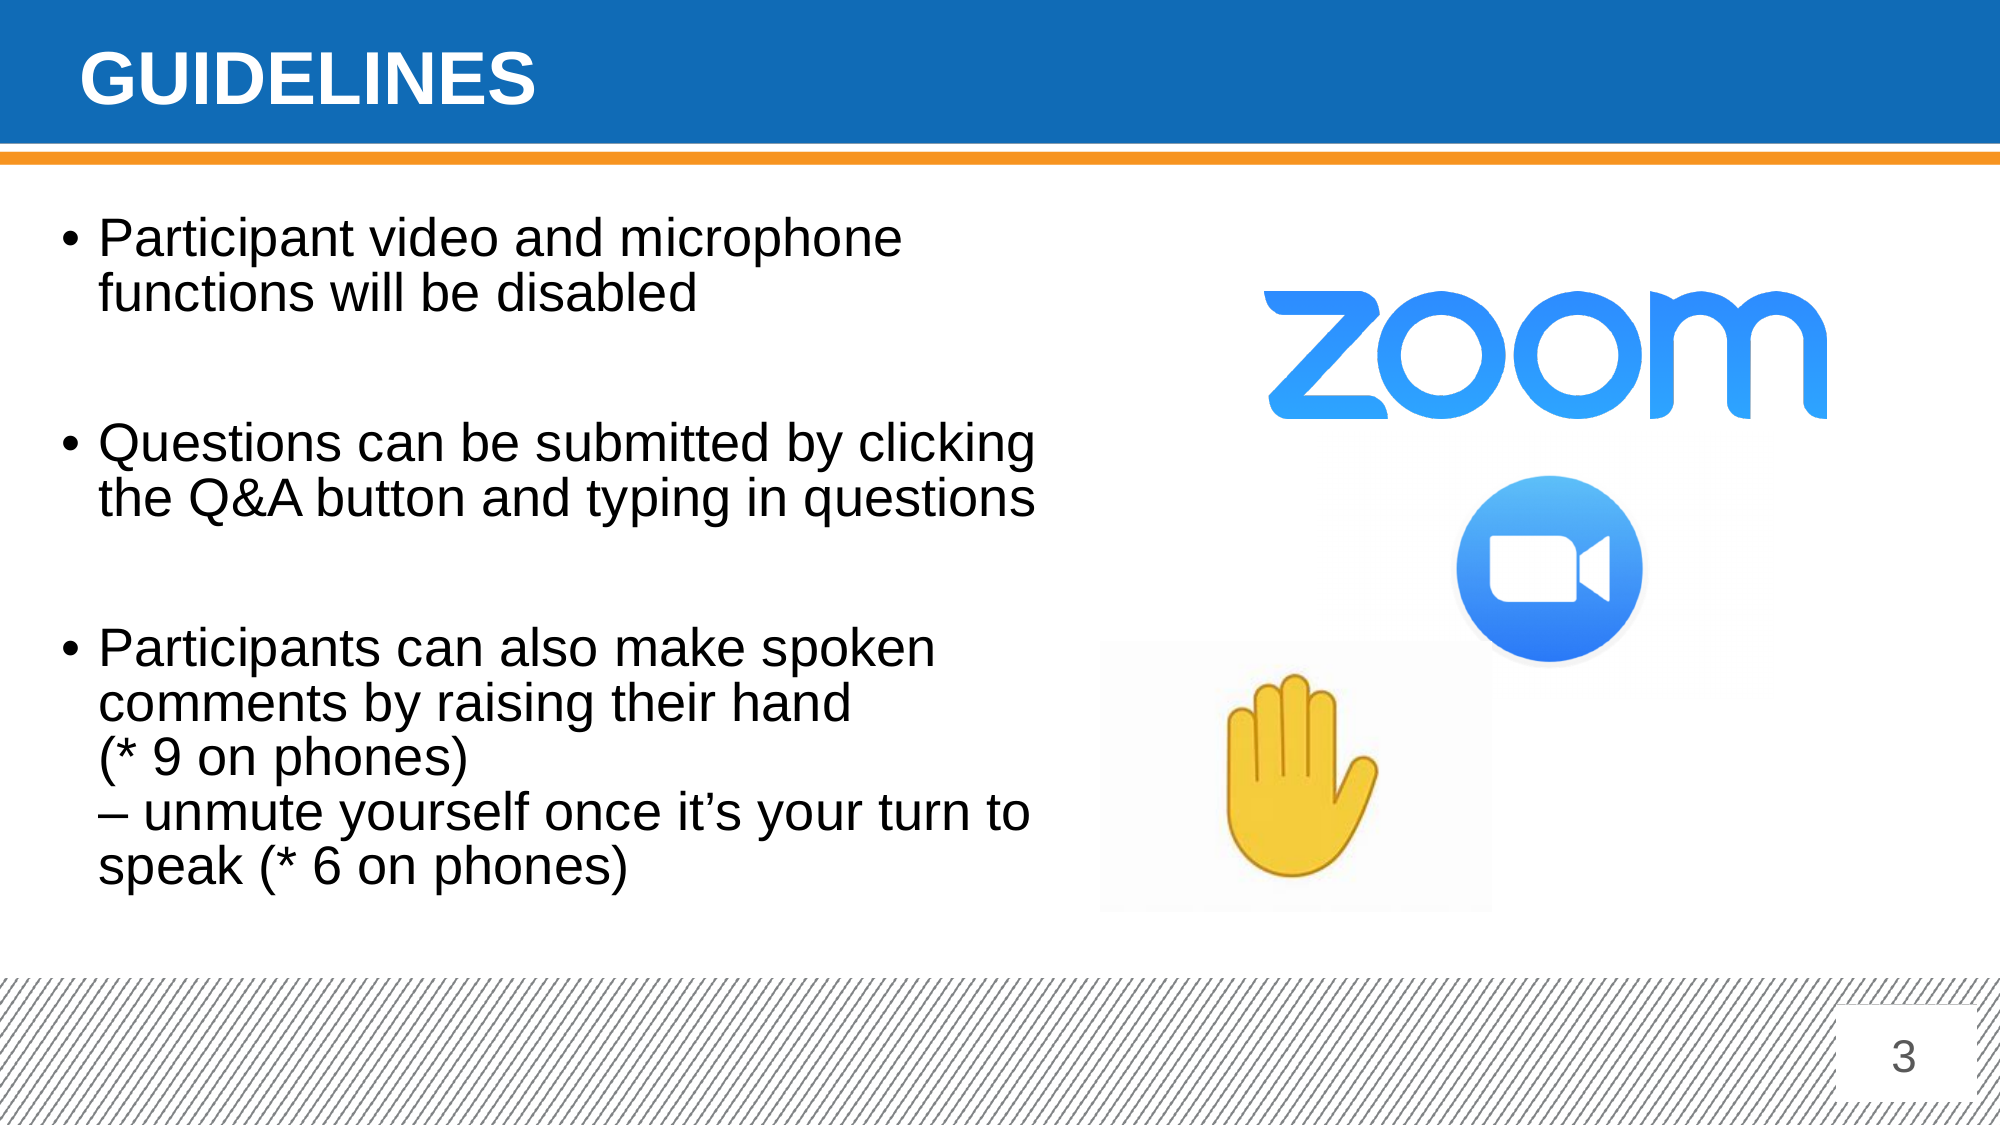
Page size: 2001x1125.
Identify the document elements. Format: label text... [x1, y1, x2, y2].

picture [1099, 431, 1774, 912]
list Participant video and microphone functions will be disabled Questions can be submitted by clicking the Q&A button and typing in questions Participants can also make spoken comments by raising their hand (* 9 on phones) – unmute yourself once it’s your turn to speak (* 6 on phones) [45, 205, 1061, 953]
title GUIDELINES [64, 0, 1931, 164]
picture [1264, 291, 1827, 419]
slide_number 3 [1835, 1005, 1974, 1103]
